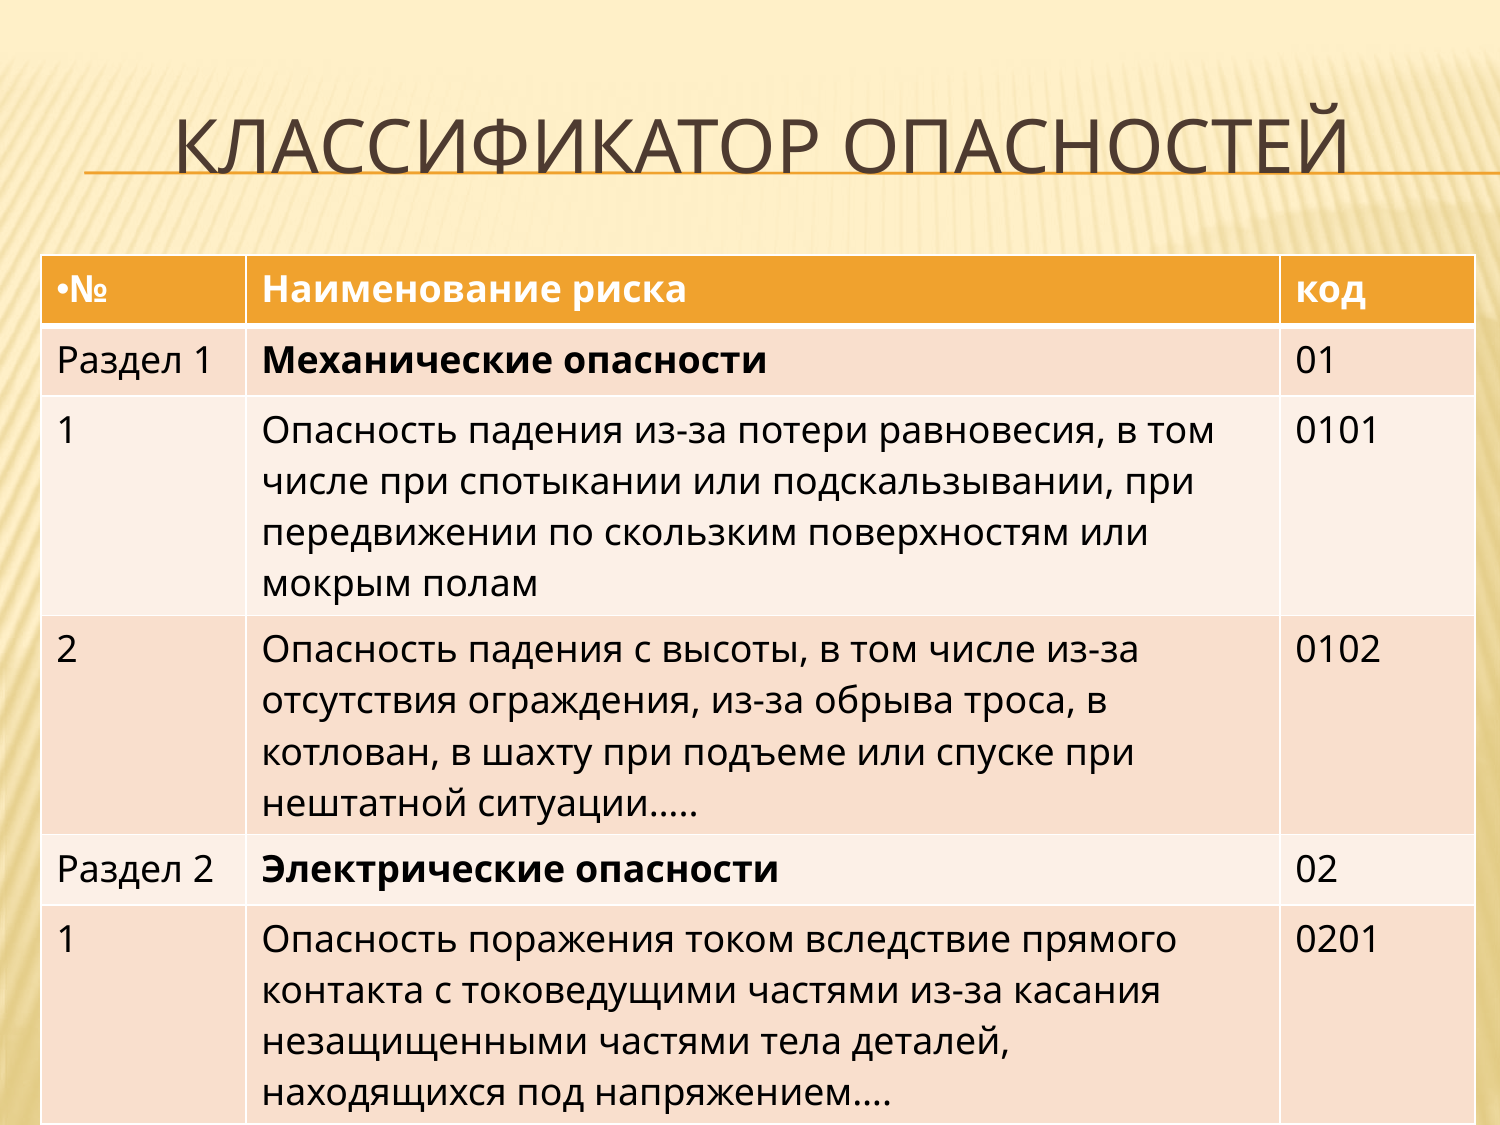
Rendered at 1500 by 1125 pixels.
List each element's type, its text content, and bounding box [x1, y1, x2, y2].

table_cell Электрические опасности [247, 835, 1279, 904]
table_cell Раздел 1 [42, 329, 245, 395]
table_header код [1281, 256, 1474, 323]
table_cell 02 [1281, 835, 1474, 904]
table_cell 0101 [1281, 397, 1474, 615]
table_cell Опасность падения из-за потери равновесия, в том числе при спотыкании или подскальзывании, при передвижении по скользким поверхностям или мокрым полам [247, 397, 1279, 615]
table_cell 2 [42, 616, 245, 834]
table_cell 01 [1281, 329, 1474, 395]
table_cell 1 [42, 397, 245, 615]
table_cell Опасность падения с высоты, в том числе из-за отсутствия ограждения, из-за обрыва троса, в котлован, в шахту при подъеме или спуске при нештатной ситуации….. [247, 616, 1279, 834]
table_cell Раздел 2 [42, 835, 245, 904]
table_header Наименование риска [247, 256, 1279, 323]
table_cell Опасность поражения током вследствие прямого контакта с токоведущими частями из-за касания незащищенными частями тела деталей, находящихся под напряжением…. [247, 906, 1279, 1123]
table_header № [42, 256, 245, 323]
table_cell Механические опасности [247, 329, 1279, 395]
table_cell 0102 [1281, 616, 1474, 834]
table_cell 0201 [1281, 906, 1474, 1123]
table_cell 1 [42, 906, 245, 1123]
title Классификатор опасностей [50, 75, 1475, 213]
